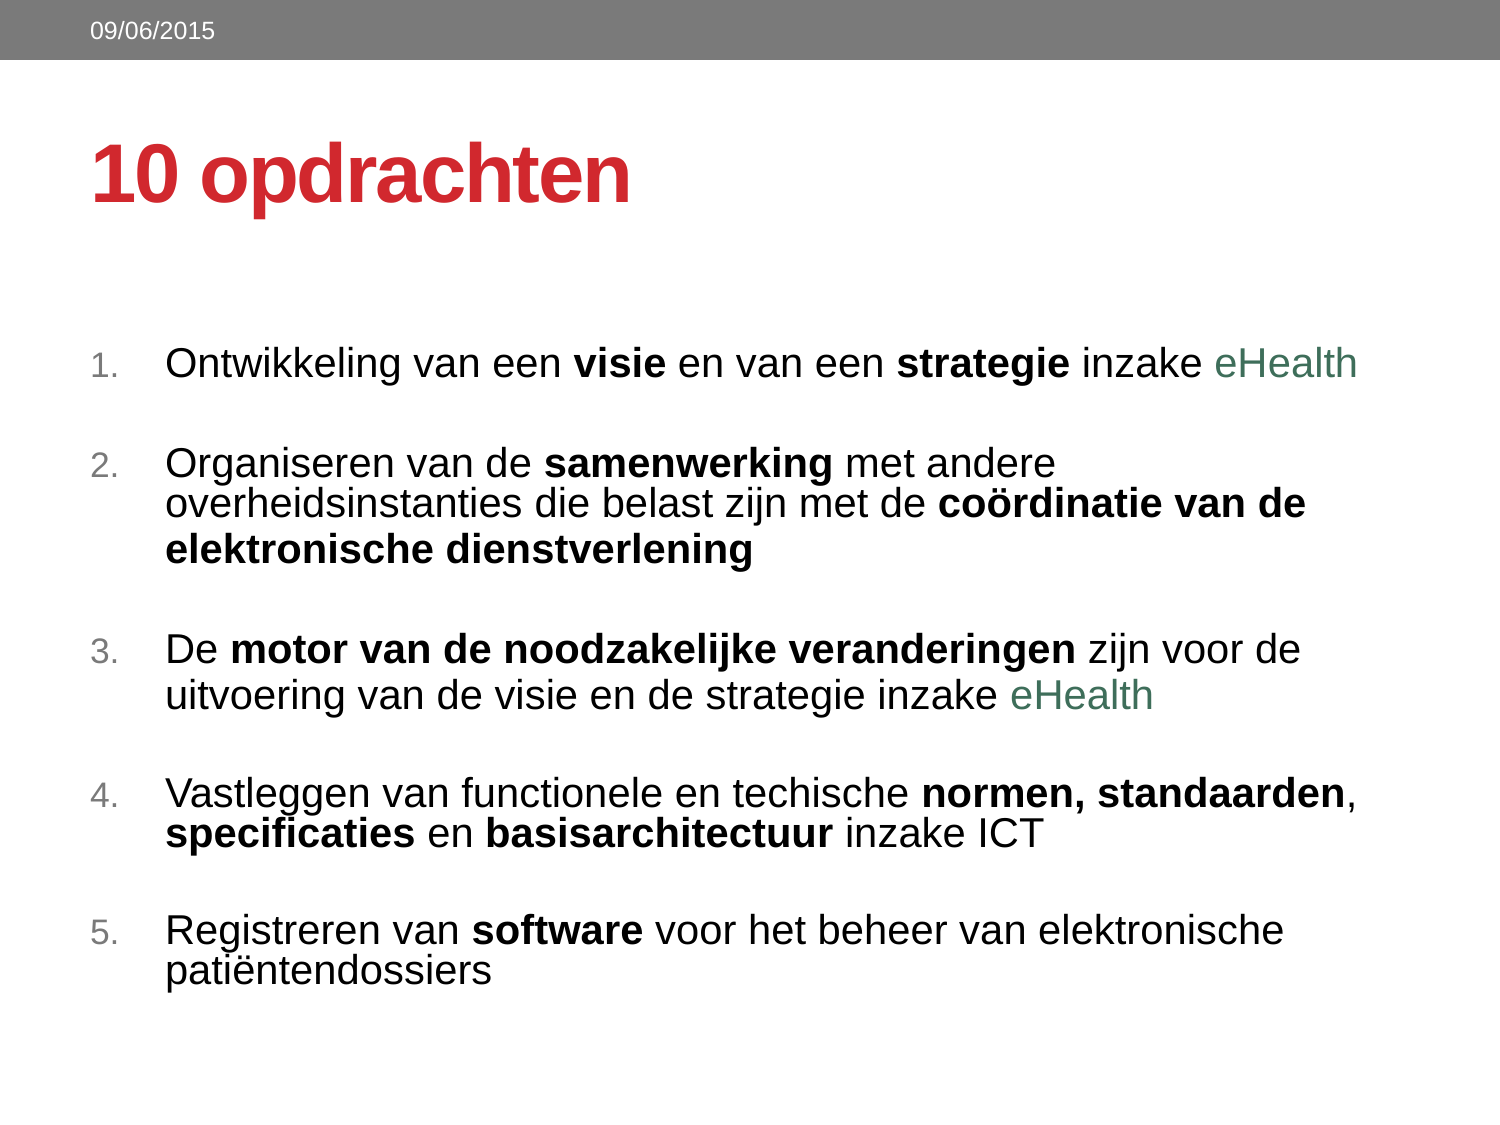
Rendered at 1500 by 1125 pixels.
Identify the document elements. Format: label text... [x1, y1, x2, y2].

list Ontwikkeling van een visie en van een strategie inzake eHealth Organiseren van de samenwerking met andere overheidsinstanties die belast zijn met de coördinatie van de elektronische dienstverlening De motor van de noodzakelijke veranderingen zijn voor de uitvoering van de visie en de strategie inzake eHealth Vastleggen van functionele en techische normen, standaarden, specificaties en basisarchitectuur inzake ICT Registreren van software voor het beheer van elektronische patiëntendossiers [75, 262, 1425, 1063]
title 10 opdrachten [75, 87, 1425, 250]
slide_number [75, 3, 550, 57]
